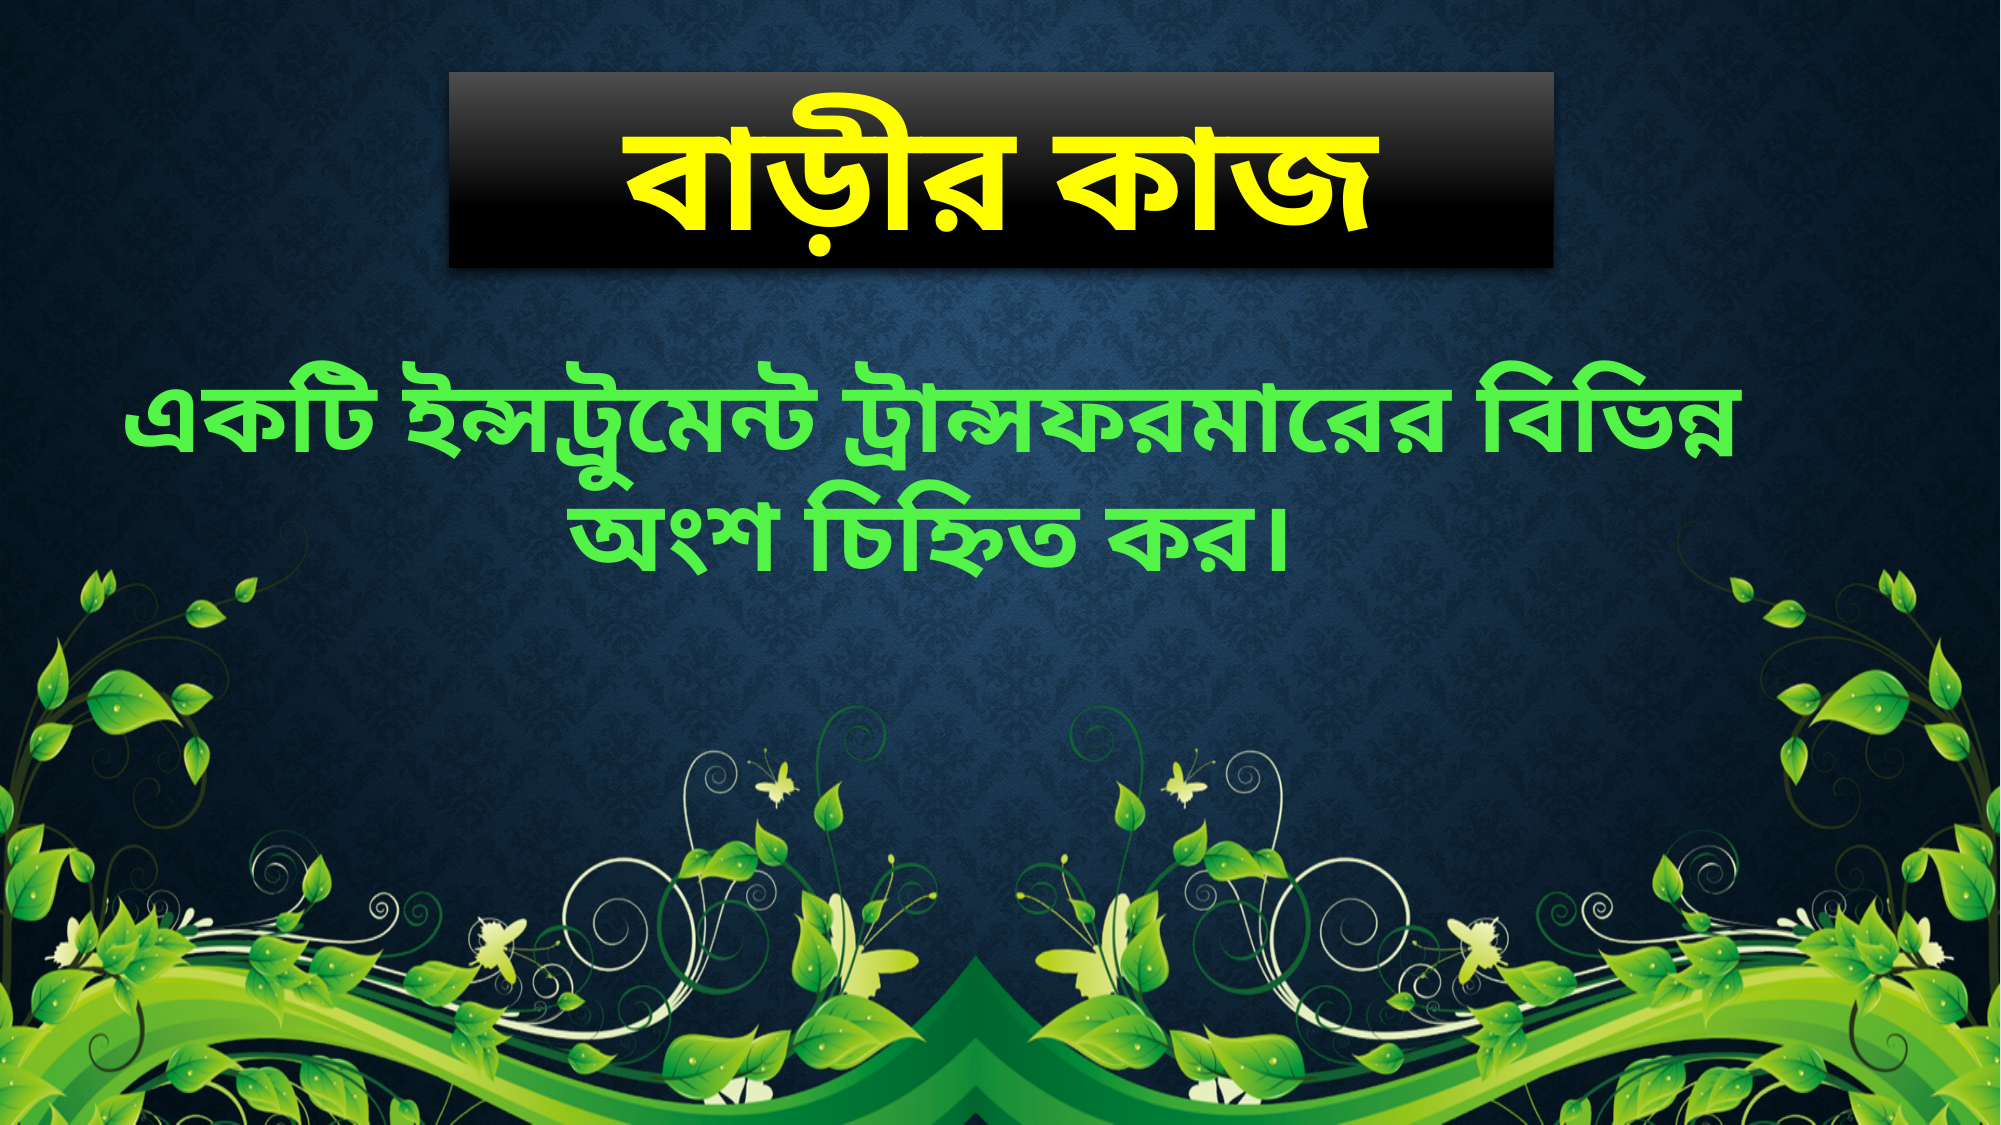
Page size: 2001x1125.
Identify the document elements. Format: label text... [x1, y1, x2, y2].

text_box একটি ইন্সট্রুমেন্ট ট্রান্সফরমারের বিভিন্ন অংশ চিহ্নিত কর। [67, 344, 1796, 508]
text_box বাড়ীর কাজ [449, 72, 1554, 268]
picture [0, 508, 2000, 1125]
